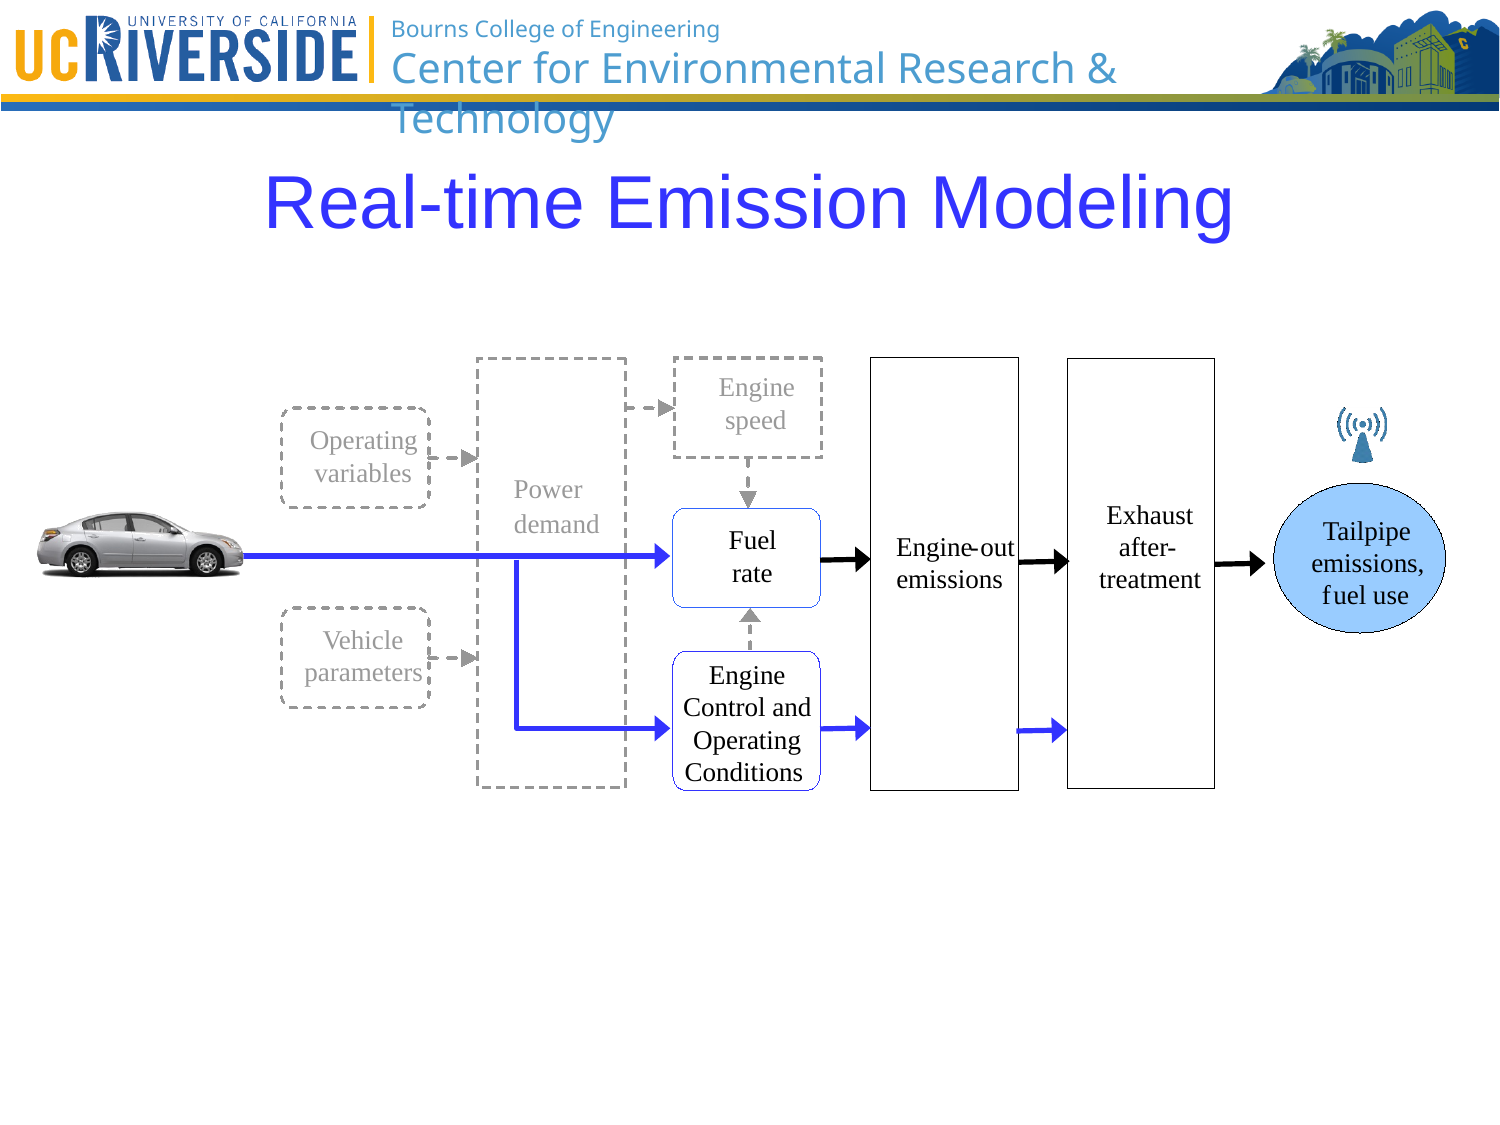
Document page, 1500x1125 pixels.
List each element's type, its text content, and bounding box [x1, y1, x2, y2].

picture [2, 2, 370, 94]
picture [1247, 9, 1500, 99]
title Real-time Emission Modeling [74, 133, 1426, 265]
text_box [31, 356, 1500, 799]
